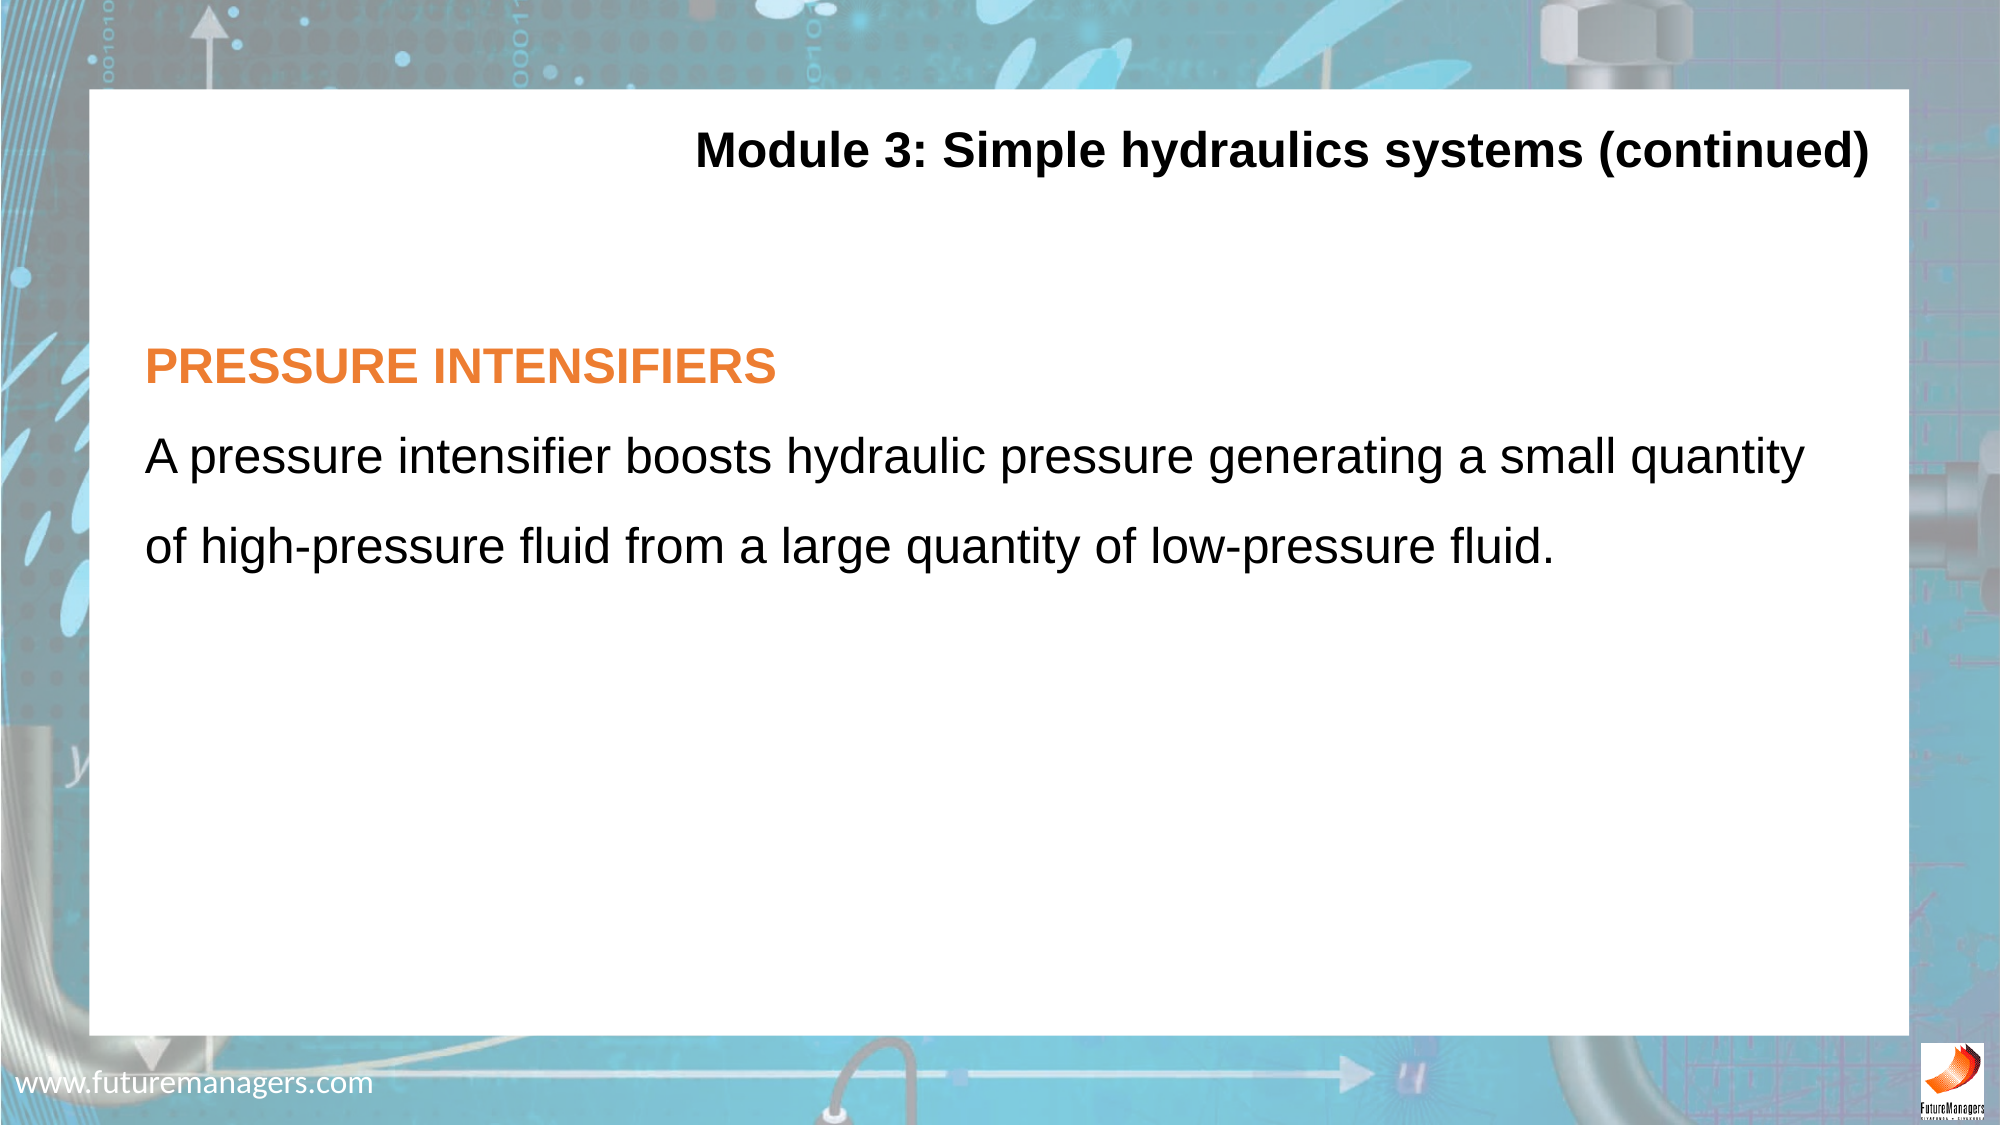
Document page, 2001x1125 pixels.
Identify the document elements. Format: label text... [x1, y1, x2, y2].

text_box [88, 88, 1910, 1037]
picture [1921, 1043, 1984, 1120]
text_box PRESSURE INTENSIFIERS A pressure intensifier boosts hydraulic pressure generating a small quantity of high-pressure fluid from a large quantity of low-pressure fluid. [130, 295, 1869, 581]
text_box www.futuremanagers.com [0, 1052, 1447, 1108]
text_box Module 3: Simple hydraulics systems (continued) [109, 109, 1886, 185]
